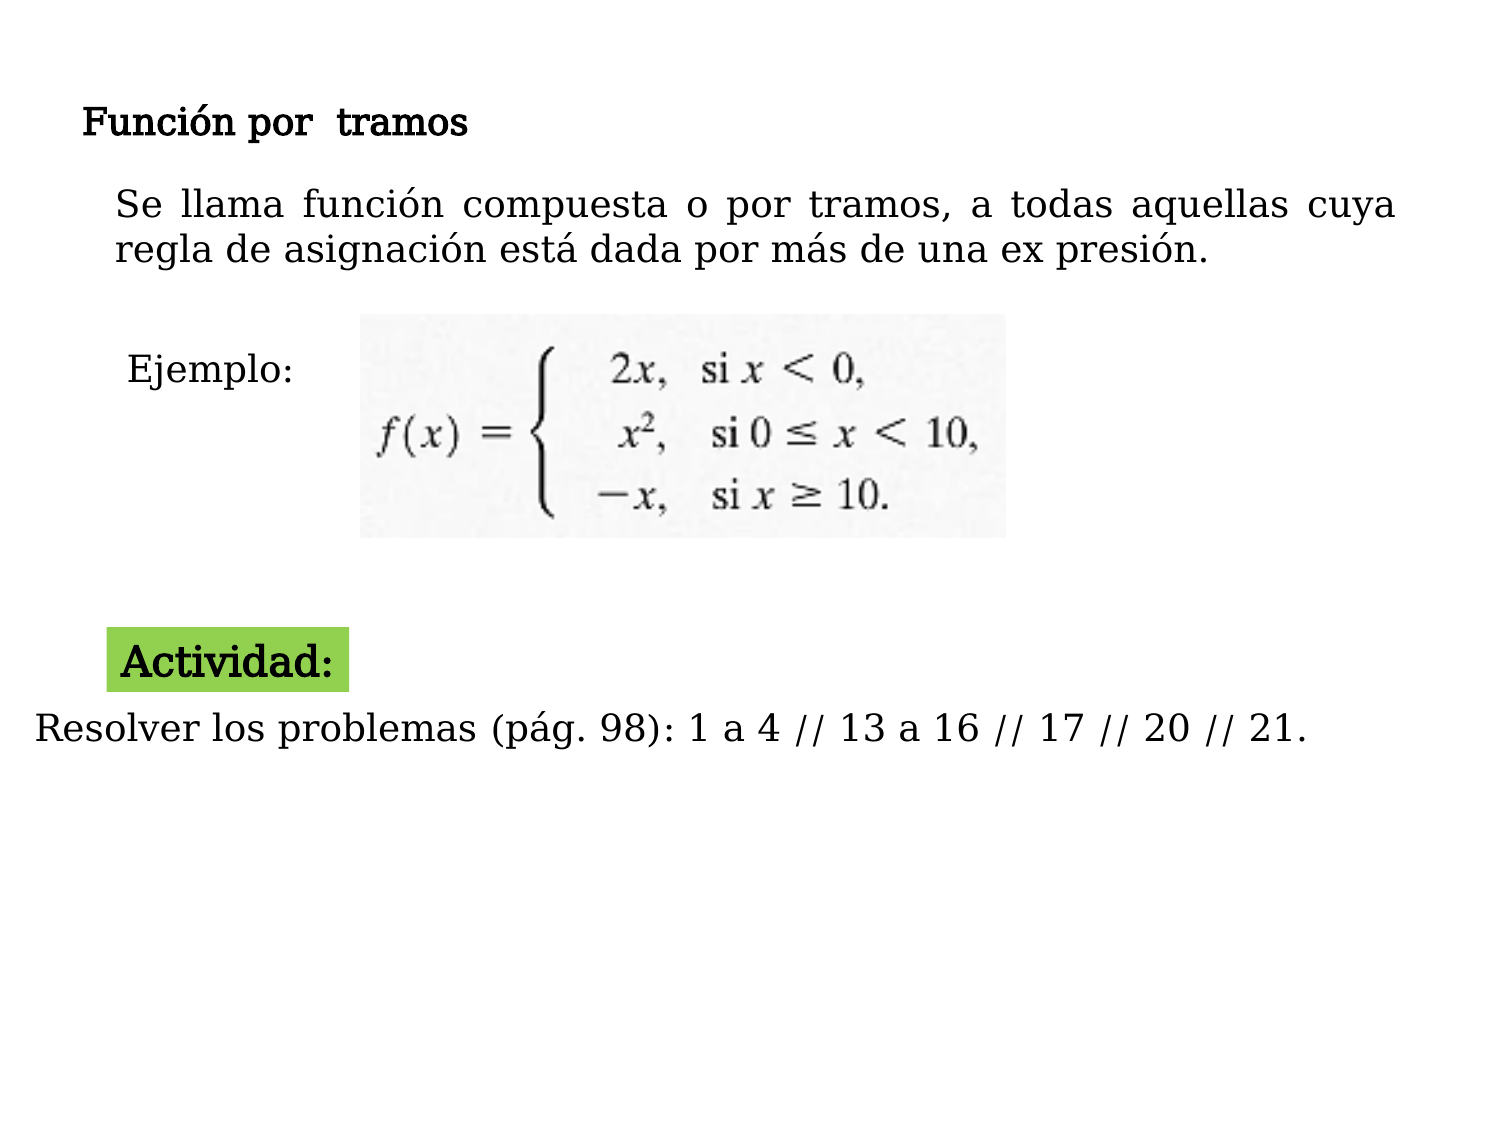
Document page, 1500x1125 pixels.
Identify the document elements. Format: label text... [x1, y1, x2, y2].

text_box Actividad: [106, 627, 350, 692]
text_box Resolver los problemas (pág. 98): 1 a 4 // 13 a 16 // 17 // 20 // 21. [19, 697, 1325, 757]
text_box Función por tramos [67, 89, 484, 150]
picture [359, 314, 1007, 538]
text_box Se llama función compuesta o por tramos, a todas aquellas cuya regla de asignación está dada por más de una ex presión. [100, 172, 1430, 278]
text_box Ejemplo: [111, 338, 310, 398]
